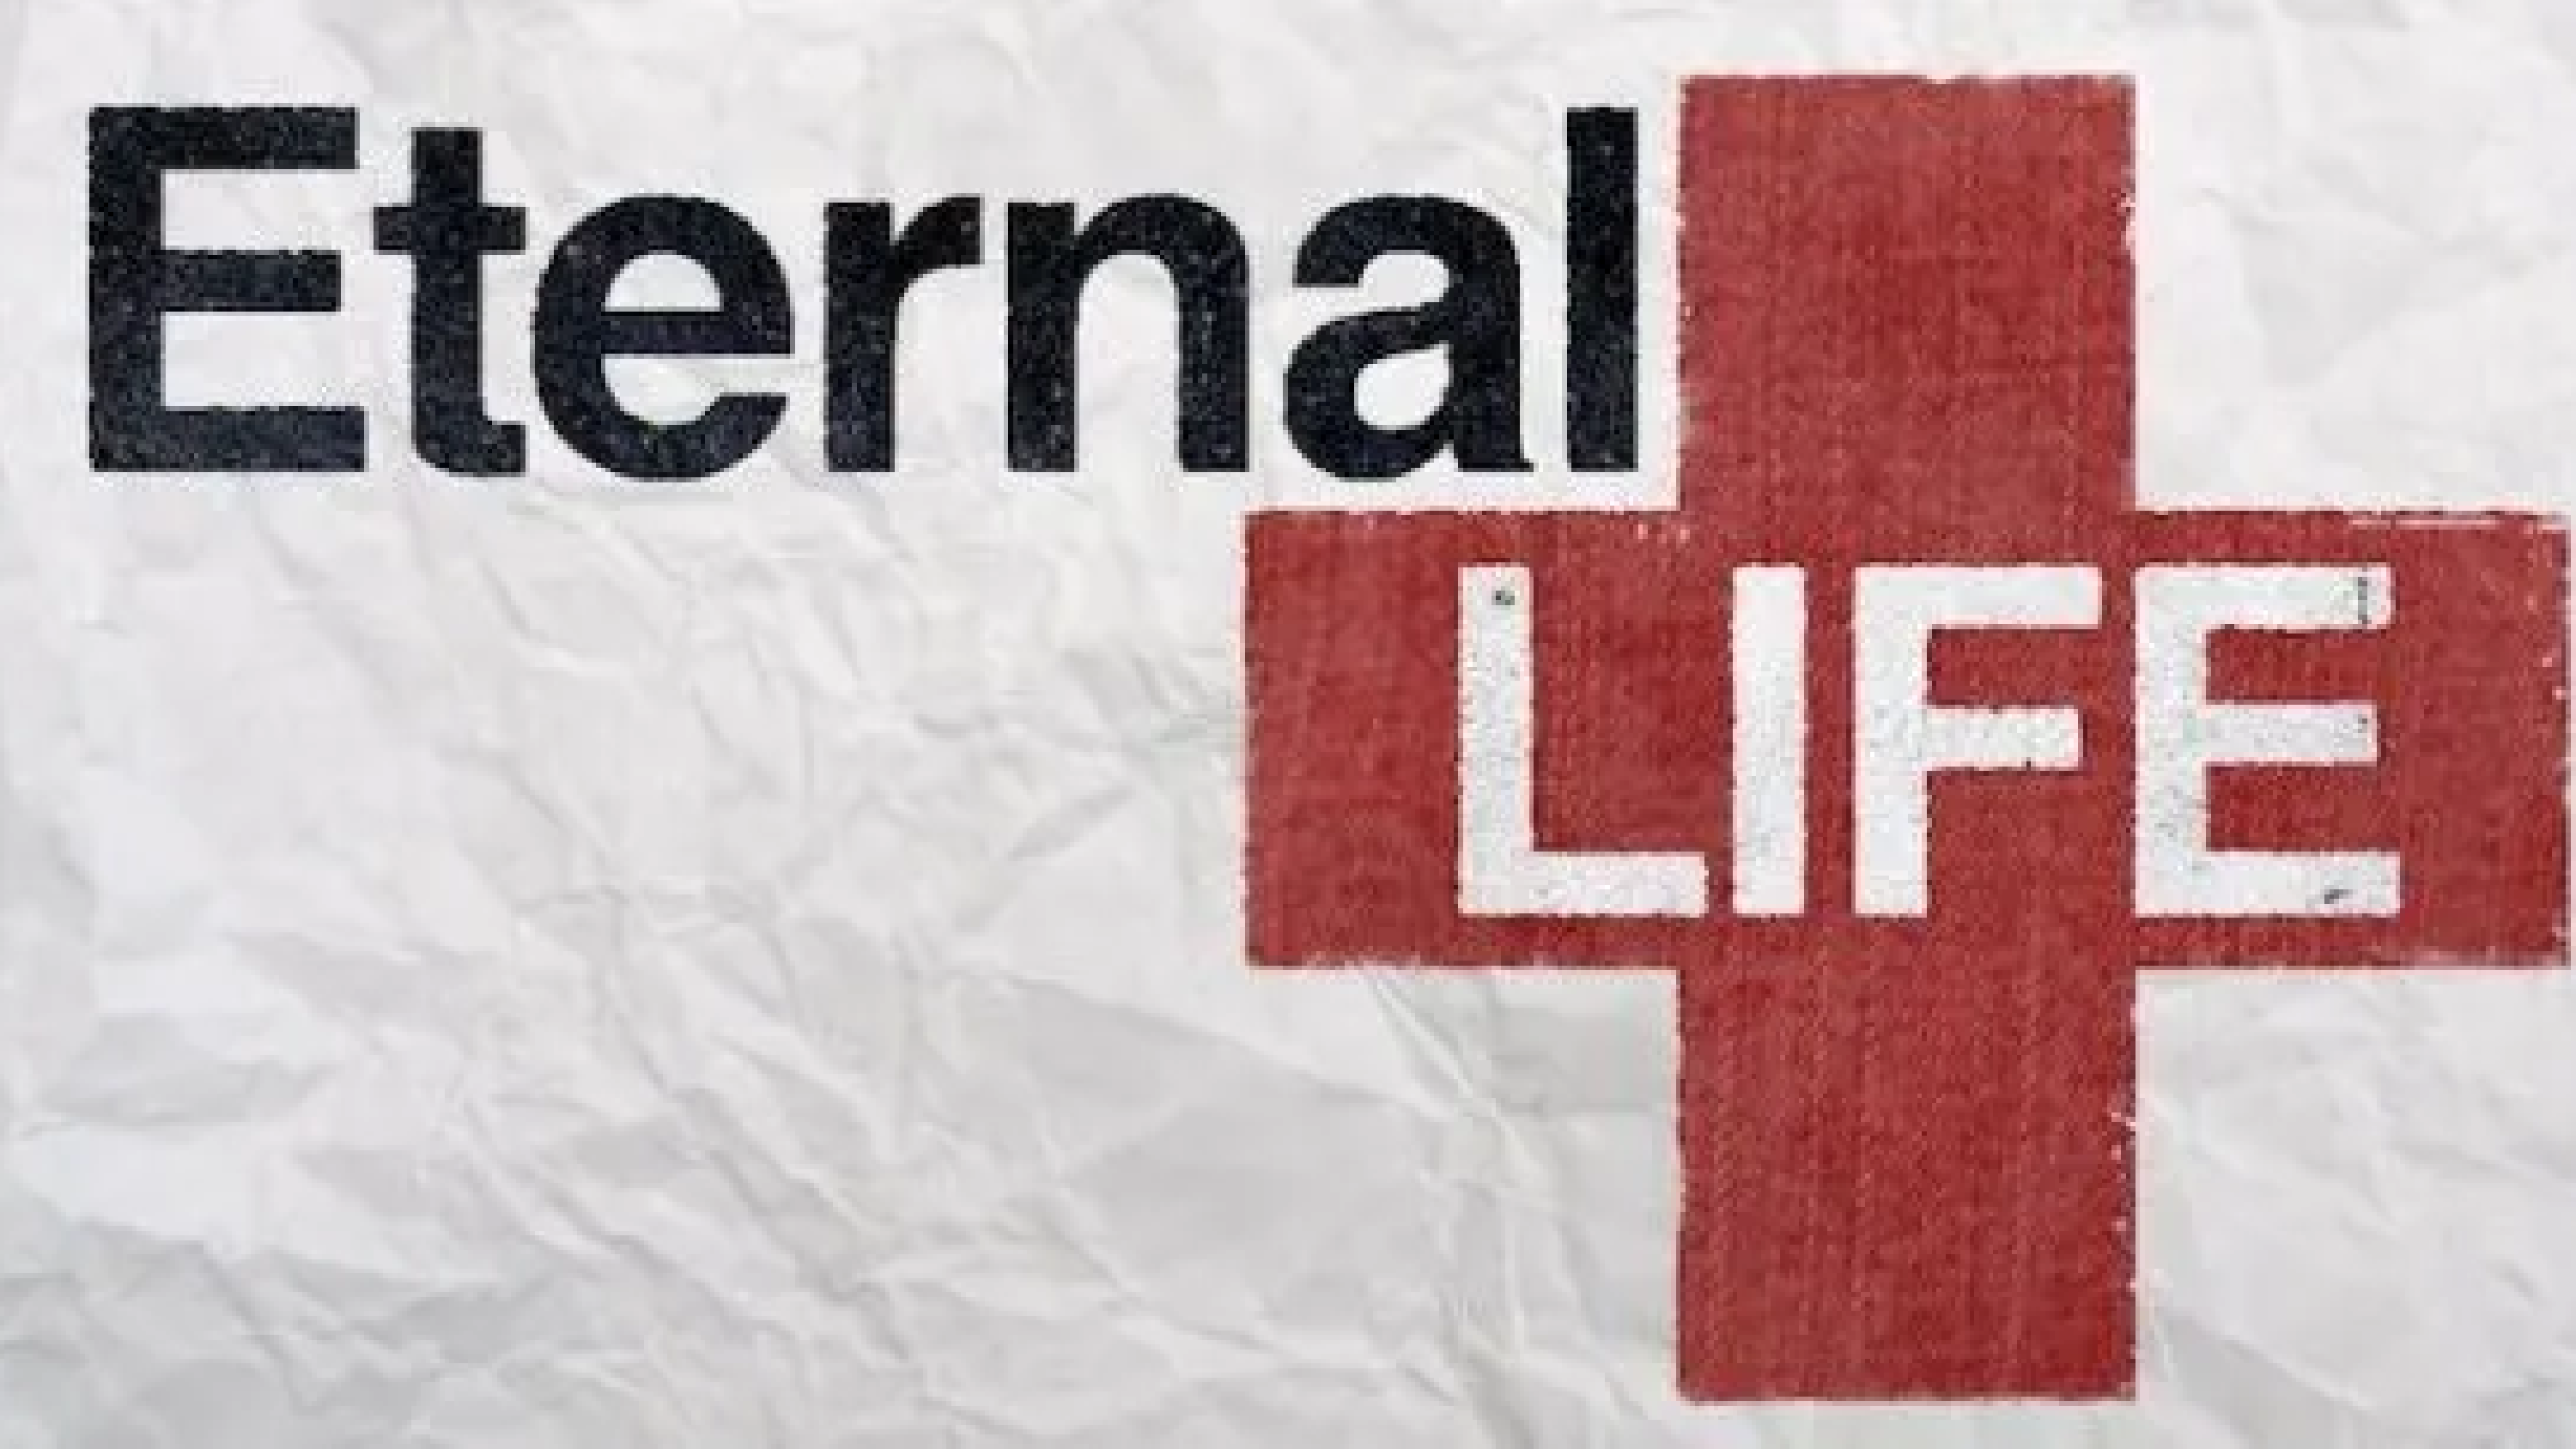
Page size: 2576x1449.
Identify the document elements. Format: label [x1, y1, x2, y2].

text_box [0, 0, 2576, 1449]
